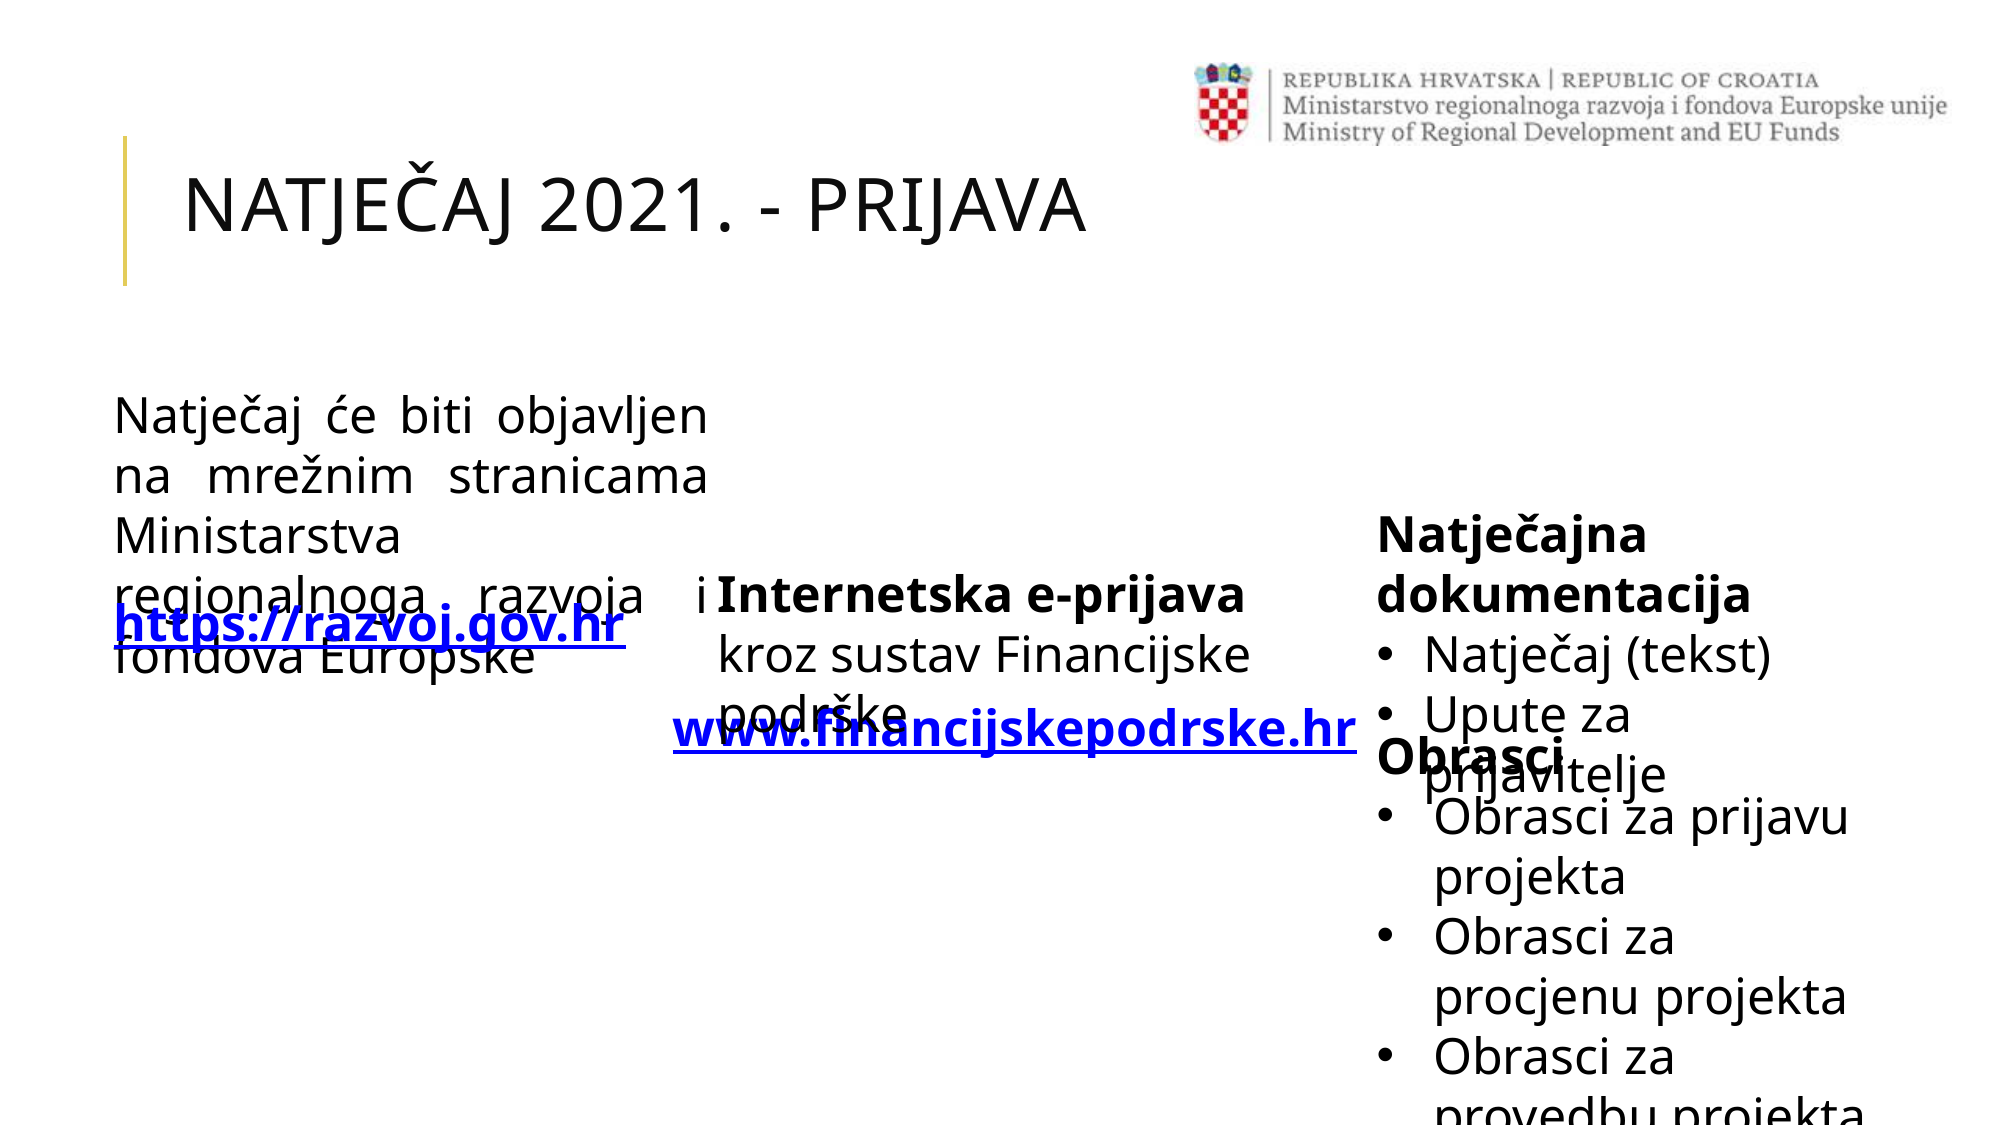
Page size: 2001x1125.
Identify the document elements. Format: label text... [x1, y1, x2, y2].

picture [1194, 62, 1953, 146]
text_box Obrasci Obrasci za prijavu projekta Obrasci za procjenu projekta Obrasci za provedbu projekta [1361, 717, 1895, 1125]
text_box https://razvoj.gov.hr [98, 583, 671, 667]
text_box Natječaj će biti objavljen na mrežnim stranicama Ministarstva regionalnoga razvoja i fondova Europske [98, 376, 724, 691]
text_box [714, 672, 1363, 787]
text_box Natječajna dokumentacija Natječaj (tekst) Upute za prijavitelje [1361, 495, 1895, 717]
title Natječaj 2021. - prijava [168, 96, 1763, 342]
text_box Internetska e-prijava kroz sustav Financijske podrške [703, 554, 1297, 750]
